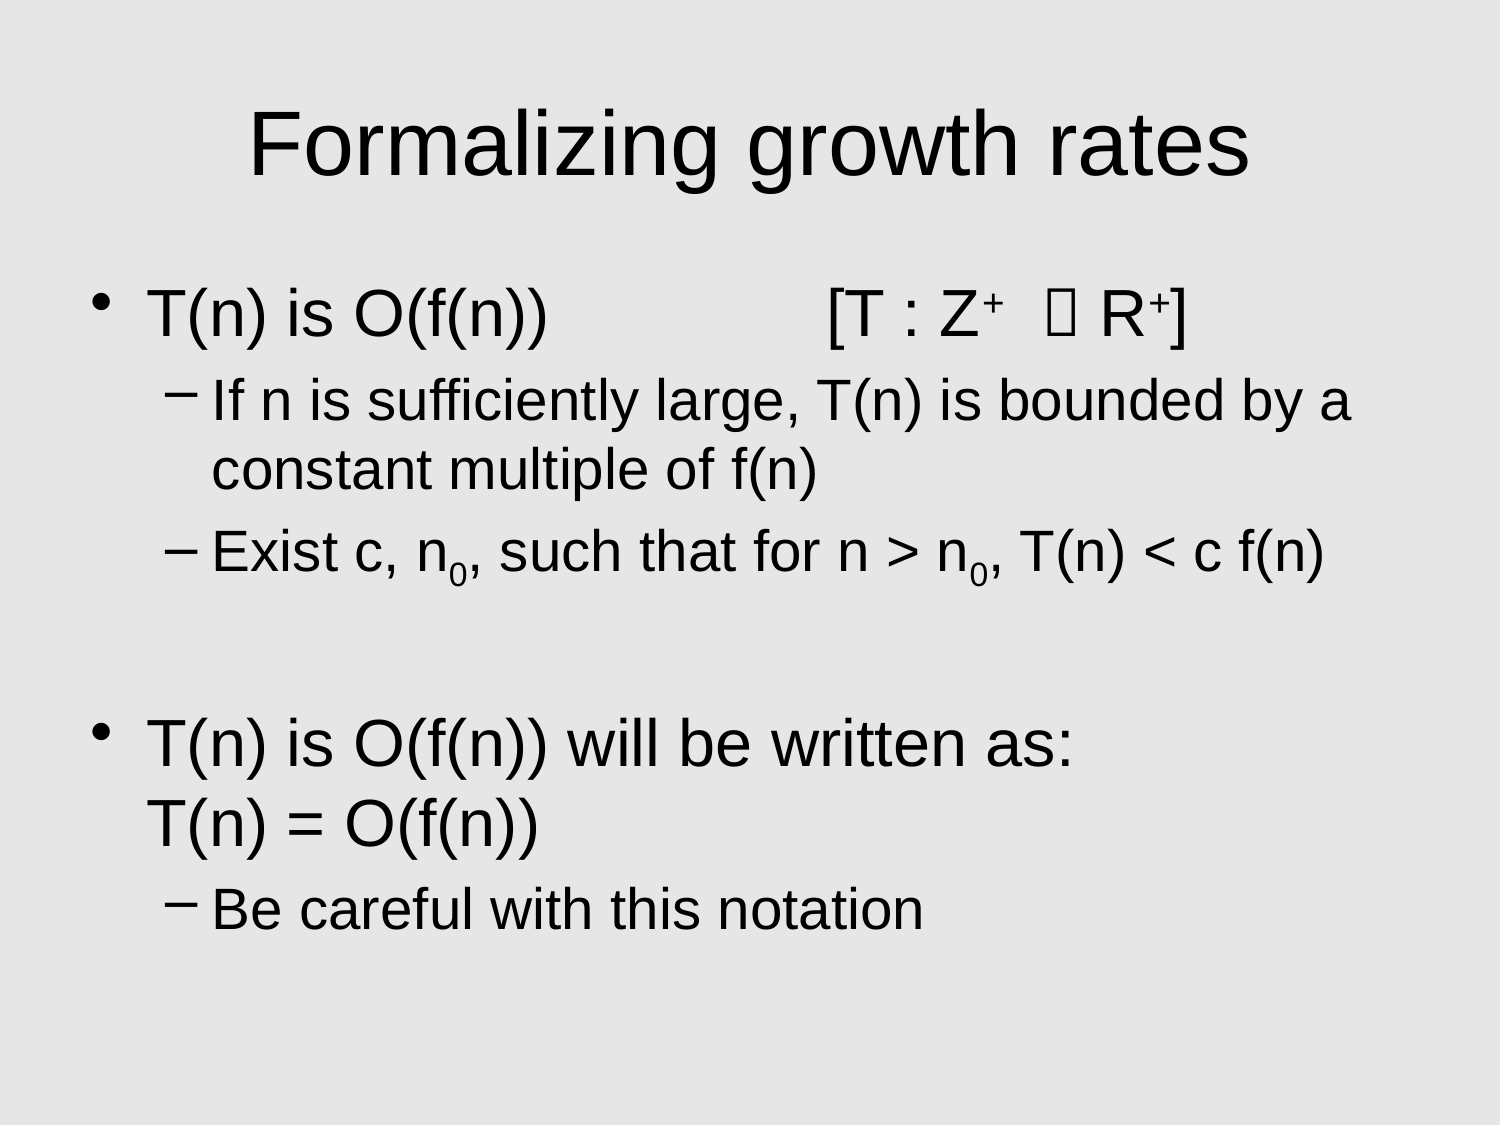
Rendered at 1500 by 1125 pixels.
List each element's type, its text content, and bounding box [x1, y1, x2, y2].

title Formalizing growth rates [75, 45, 1425, 233]
list T(n) is O(f(n)) [T : Z+  R+] If n is sufficiently large, T(n) is bounded by a constant multiple of f(n) Exist c, n0, such that for n > n0, T(n) < c f(n) T(n) is O(f(n)) will be written as: T(n) = O(f(n)) Be careful with this notation [75, 262, 1425, 1005]
